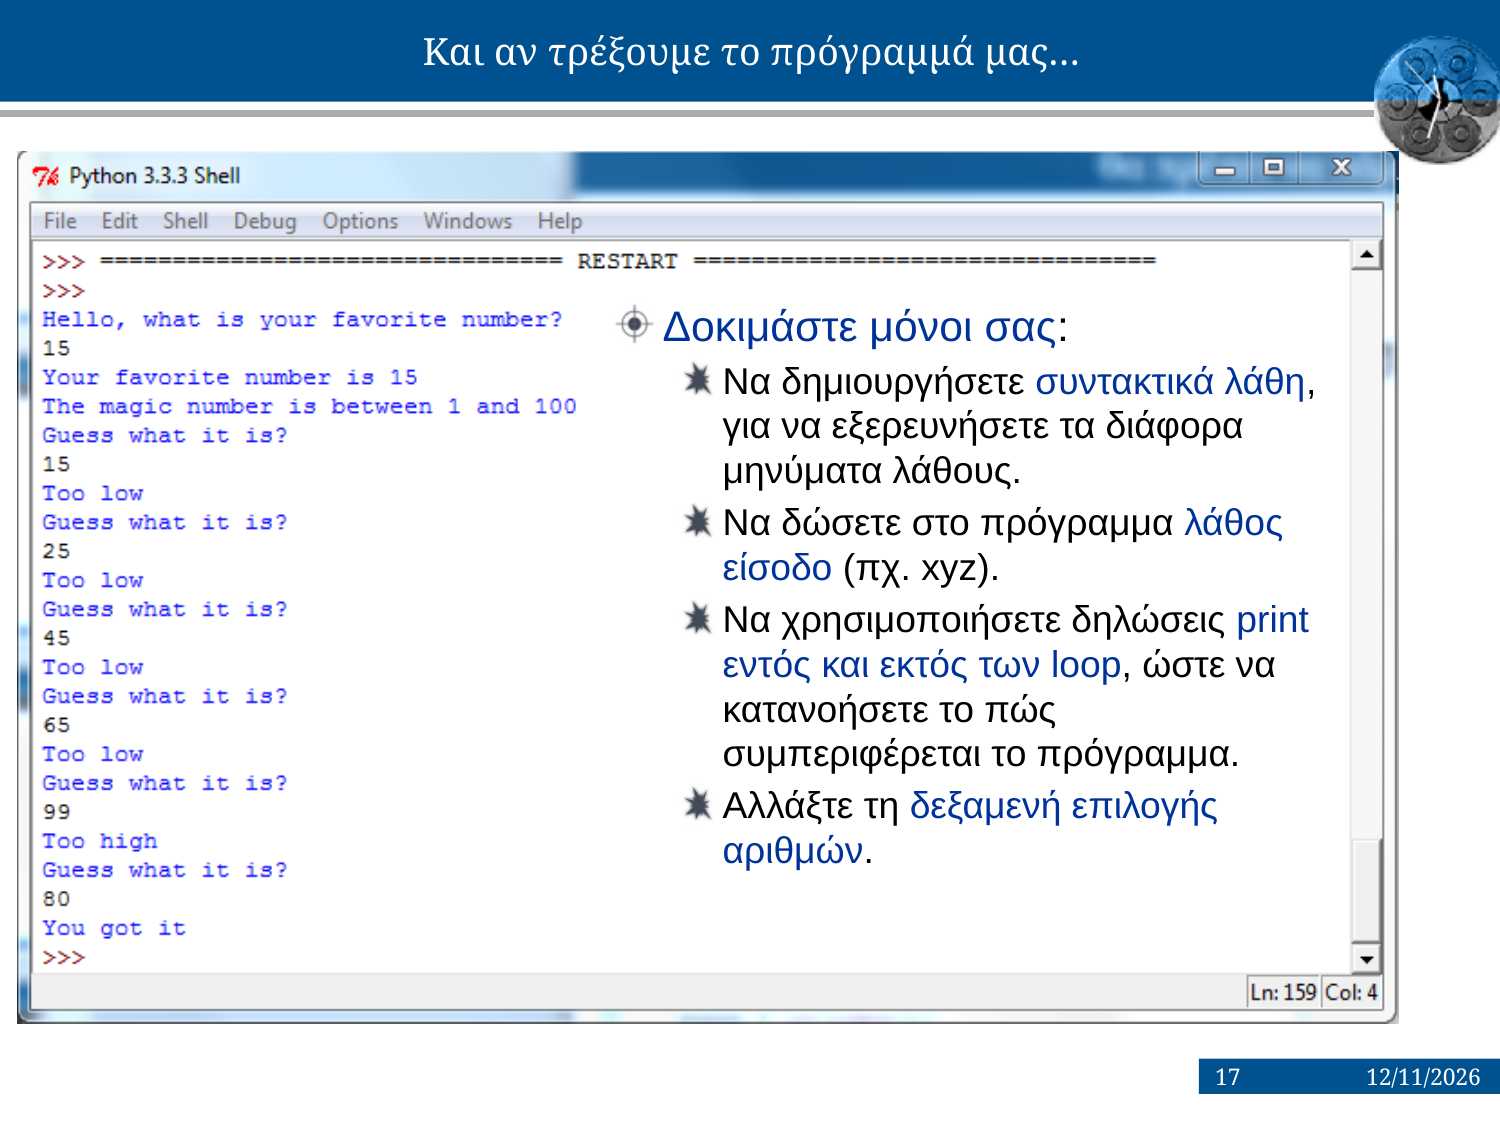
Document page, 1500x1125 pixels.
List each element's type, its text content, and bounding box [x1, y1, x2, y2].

slide_number 17 [1198, 1054, 1256, 1101]
title Και αν τρέξουμε το πρόγραμμά μας… [76, 0, 1427, 102]
picture [17, 35, 1500, 1024]
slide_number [1256, 1054, 1497, 1083]
